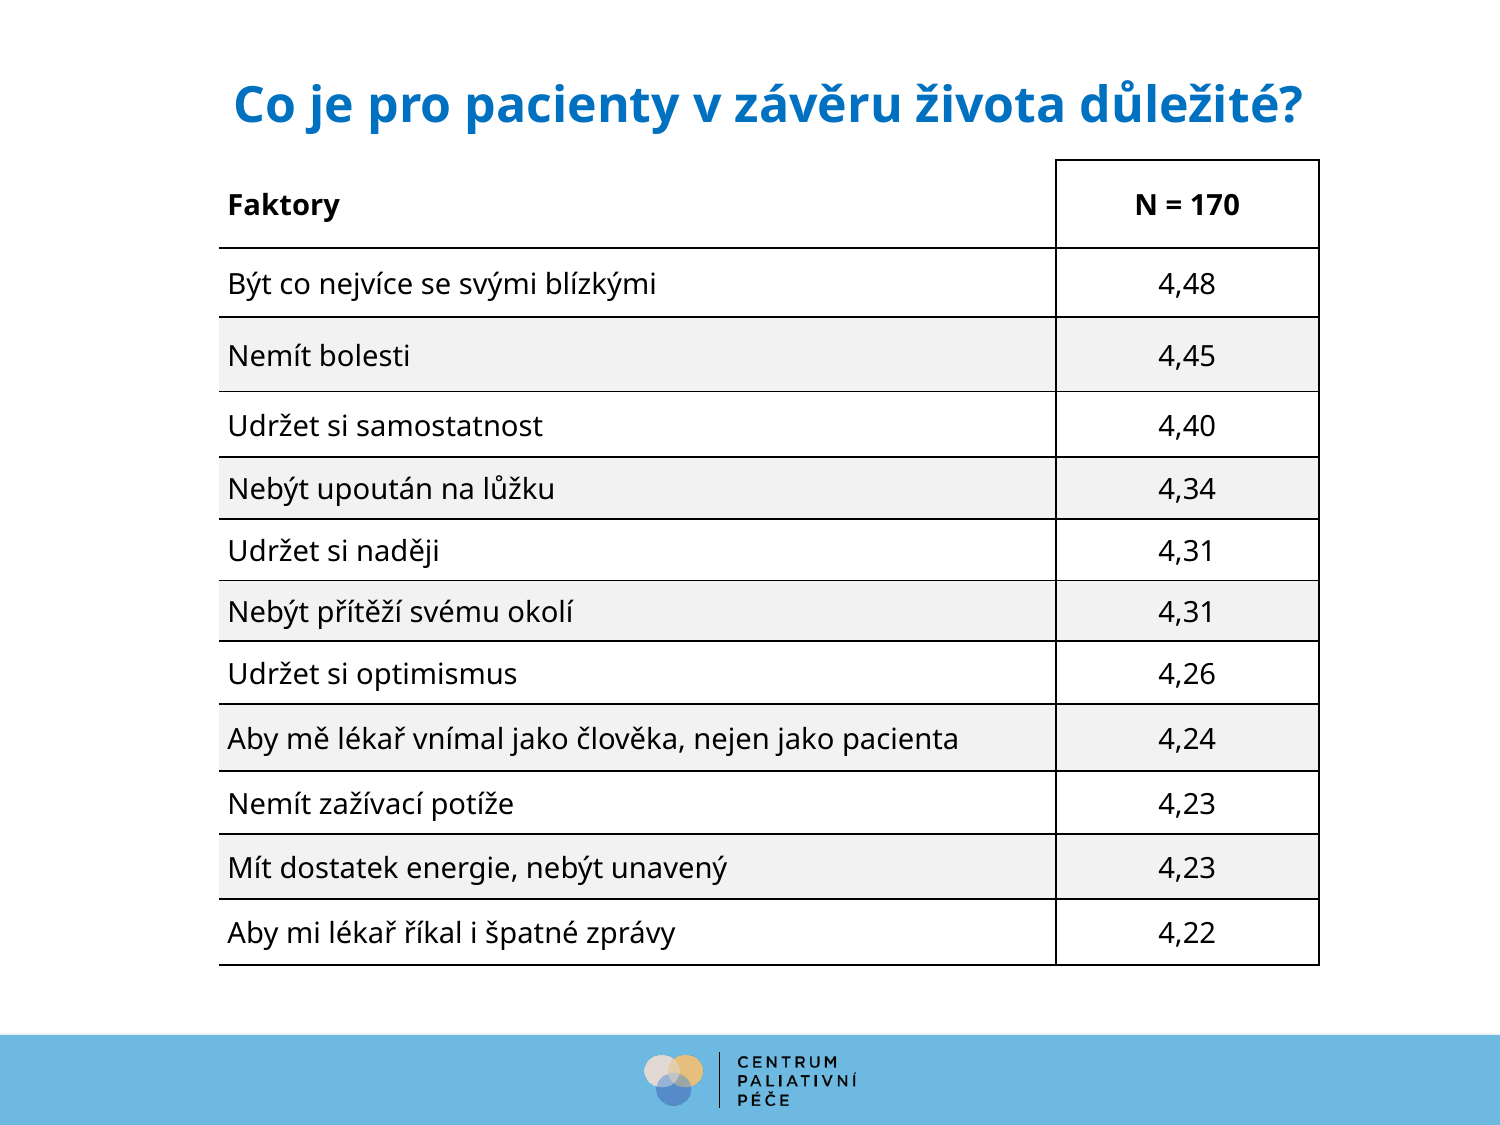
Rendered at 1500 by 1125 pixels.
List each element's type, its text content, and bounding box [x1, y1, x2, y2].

table_cell 4,23 [1057, 772, 1318, 833]
picture [643, 1052, 856, 1108]
table_cell Aby mě lékař vnímal jako člověka, nejen jako pacienta [219, 705, 1055, 770]
table_cell Nemít zažívací potíže [219, 772, 1055, 833]
table_cell Udržet si samostatnost [219, 392, 1055, 456]
table_cell 4,24 [1057, 705, 1318, 770]
table_cell 4,22 [1057, 900, 1318, 964]
table_cell 4,34 [1057, 458, 1318, 518]
table_cell Nemít bolesti [219, 318, 1055, 391]
table_cell Aby mi lékař říkal i špatné zprávy [219, 900, 1055, 964]
table_cell N = 170 [1057, 161, 1318, 247]
table_cell 4,26 [1057, 642, 1318, 703]
table_cell 4,31 [1057, 520, 1318, 580]
table_cell Udržet si naději [219, 520, 1055, 580]
table_cell Nebýt upoután na lůžku [219, 458, 1055, 518]
table_cell Nebýt přítěží svému okolí [219, 581, 1055, 640]
table_cell 4,40 [1057, 392, 1318, 456]
table_cell Mít dostatek energie, nebýt unavený [219, 835, 1055, 898]
table_cell Být co nejvíce se svými blízkými [219, 249, 1055, 316]
table_cell 4,45 [1057, 318, 1318, 391]
table_cell 4,48 [1057, 249, 1318, 316]
table_cell 4,23 [1057, 835, 1318, 898]
table_header Co je pro pacienty v závěru života důležité? [219, 45, 1319, 160]
text_box [0, 1034, 1500, 1125]
table_cell Faktory [219, 160, 1055, 247]
table_cell Udržet si optimismus [219, 642, 1055, 703]
table_cell 4,31 [1057, 581, 1318, 640]
